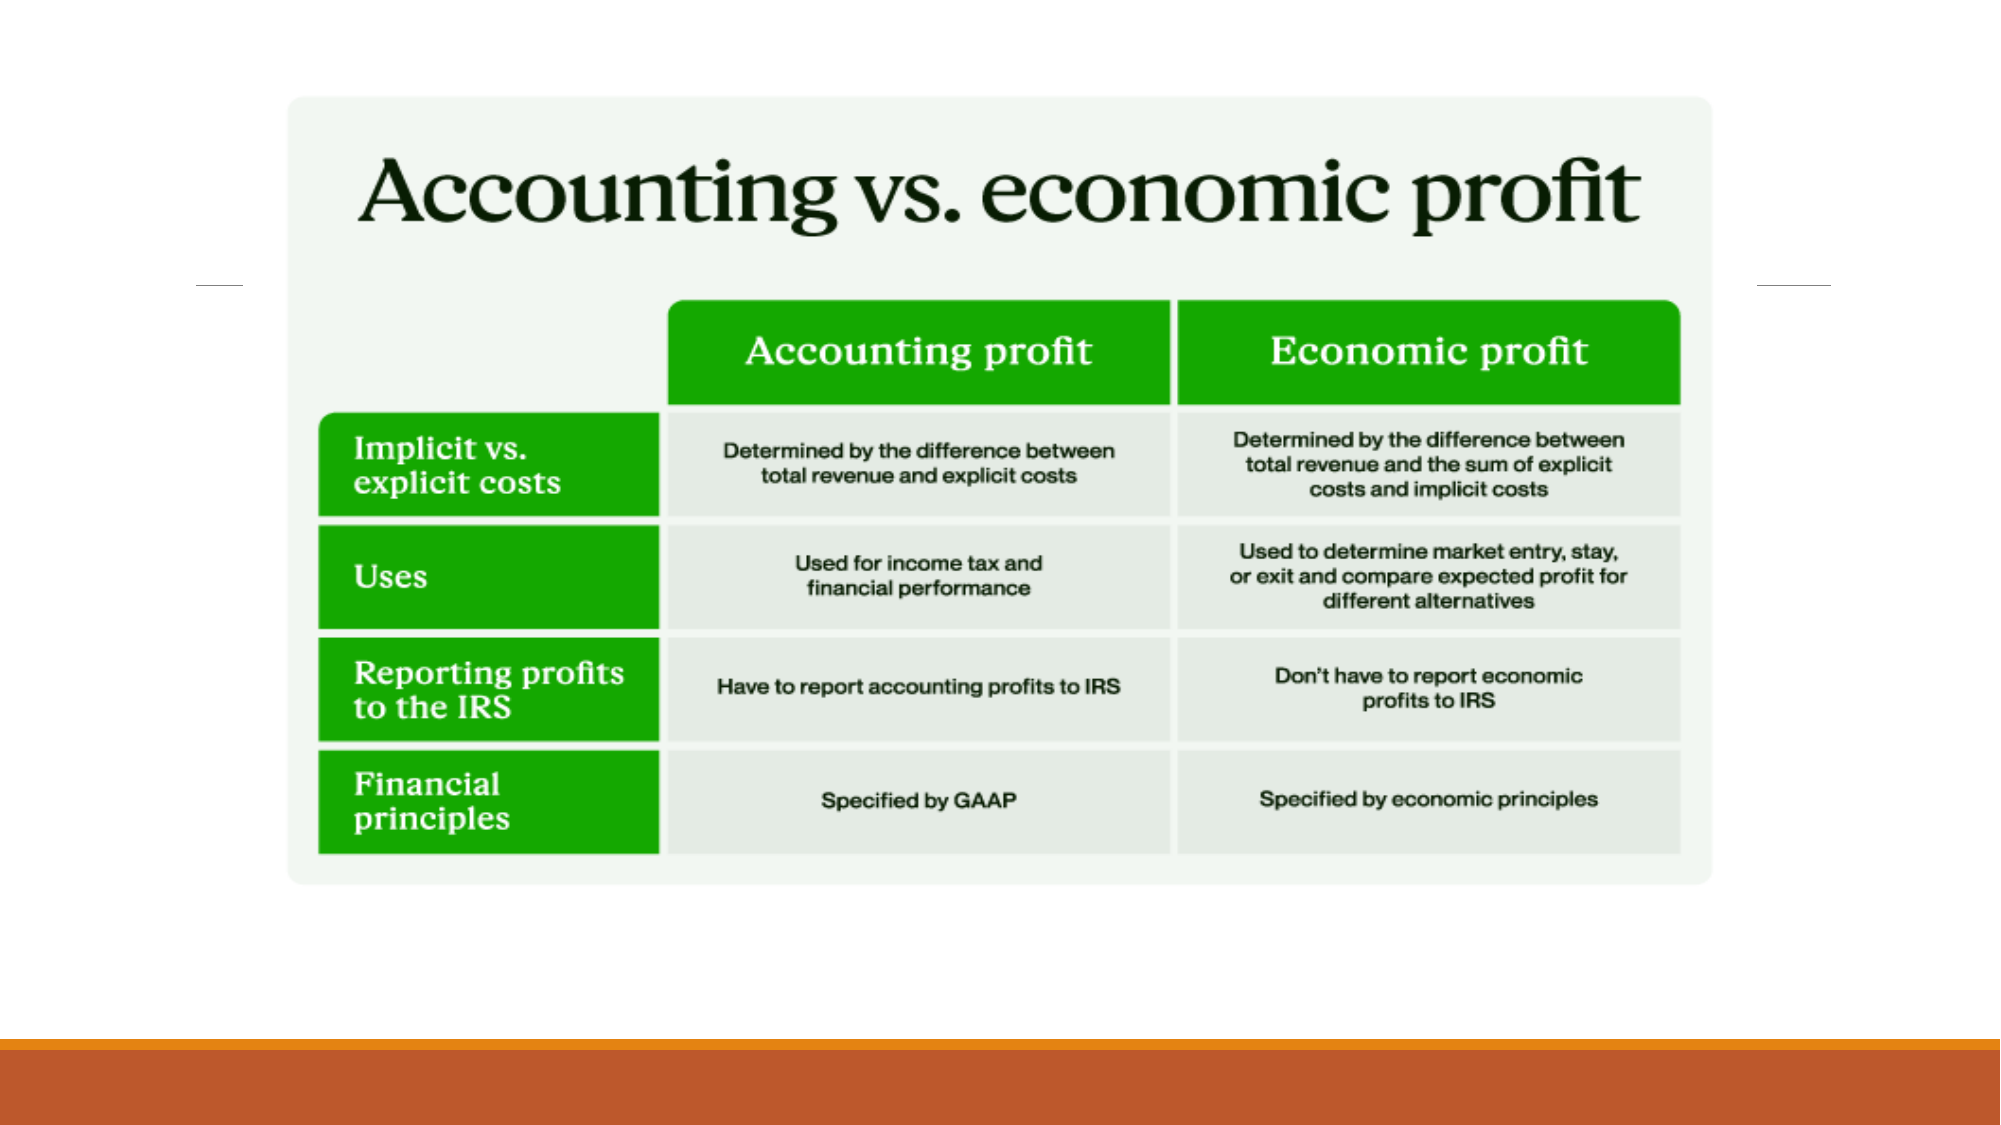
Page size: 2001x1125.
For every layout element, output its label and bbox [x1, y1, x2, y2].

picture [242, 55, 1758, 927]
